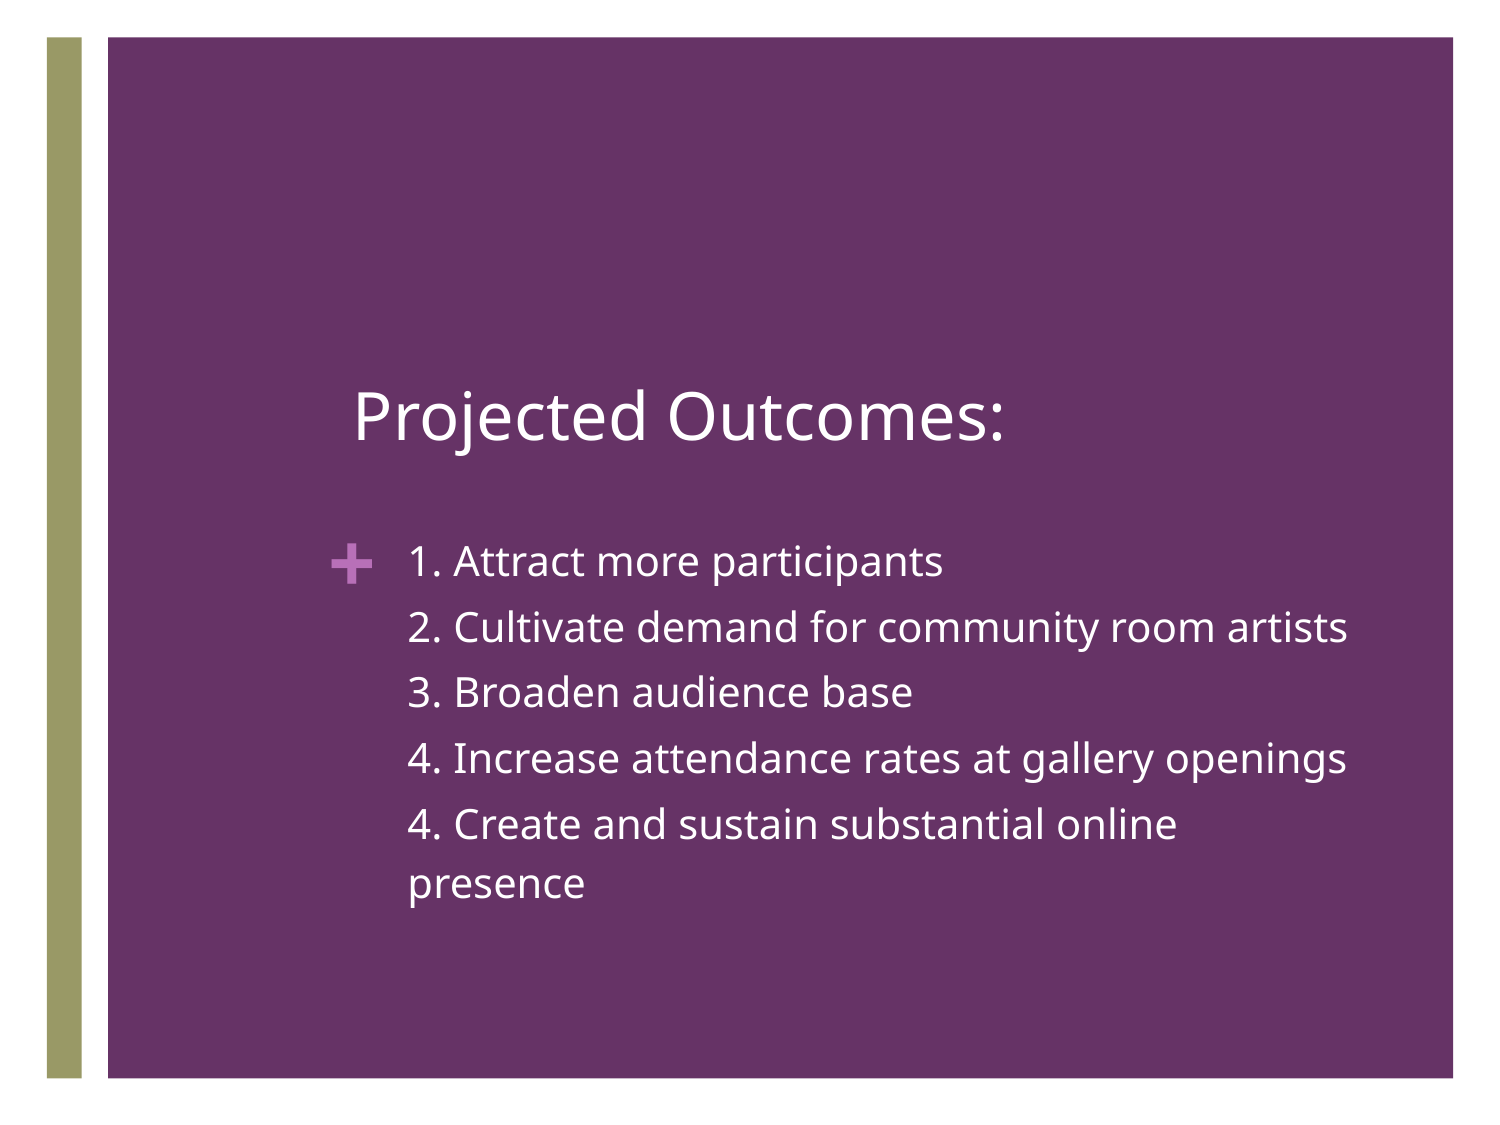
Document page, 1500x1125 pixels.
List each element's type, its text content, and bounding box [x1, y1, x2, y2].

list 1. Attract more participants 2. Cultivate demand for community room artists 3. Broaden audience base 4. Increase attendance rates at gallery openings 4. Create and sustain substantial online presence [392, 517, 1380, 993]
title Projected Outcomes: [337, 238, 1263, 462]
